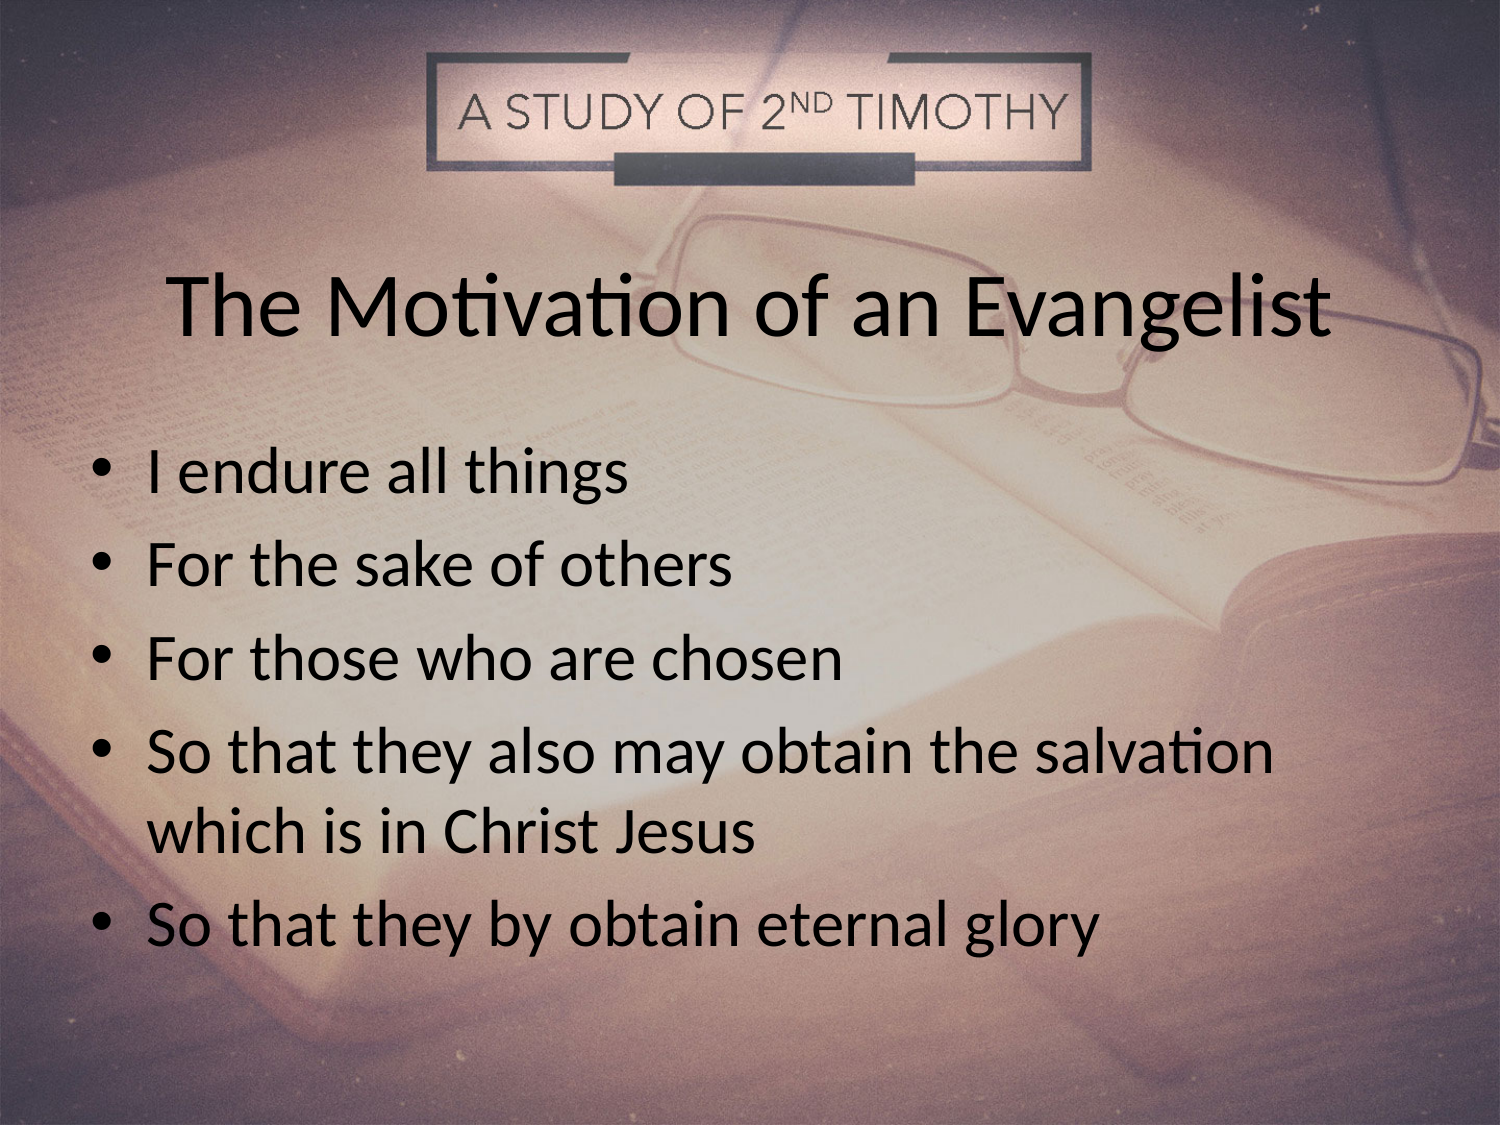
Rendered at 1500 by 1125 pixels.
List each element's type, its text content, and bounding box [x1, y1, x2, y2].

picture [0, 0, 1500, 1125]
title The Motivation of an Evangelist [75, 206, 1425, 394]
list I endure all things For the sake of others For those who are chosen So that they also may obtain the salvation which is in Christ Jesus So that they by obtain eternal glory [75, 418, 1425, 1005]
